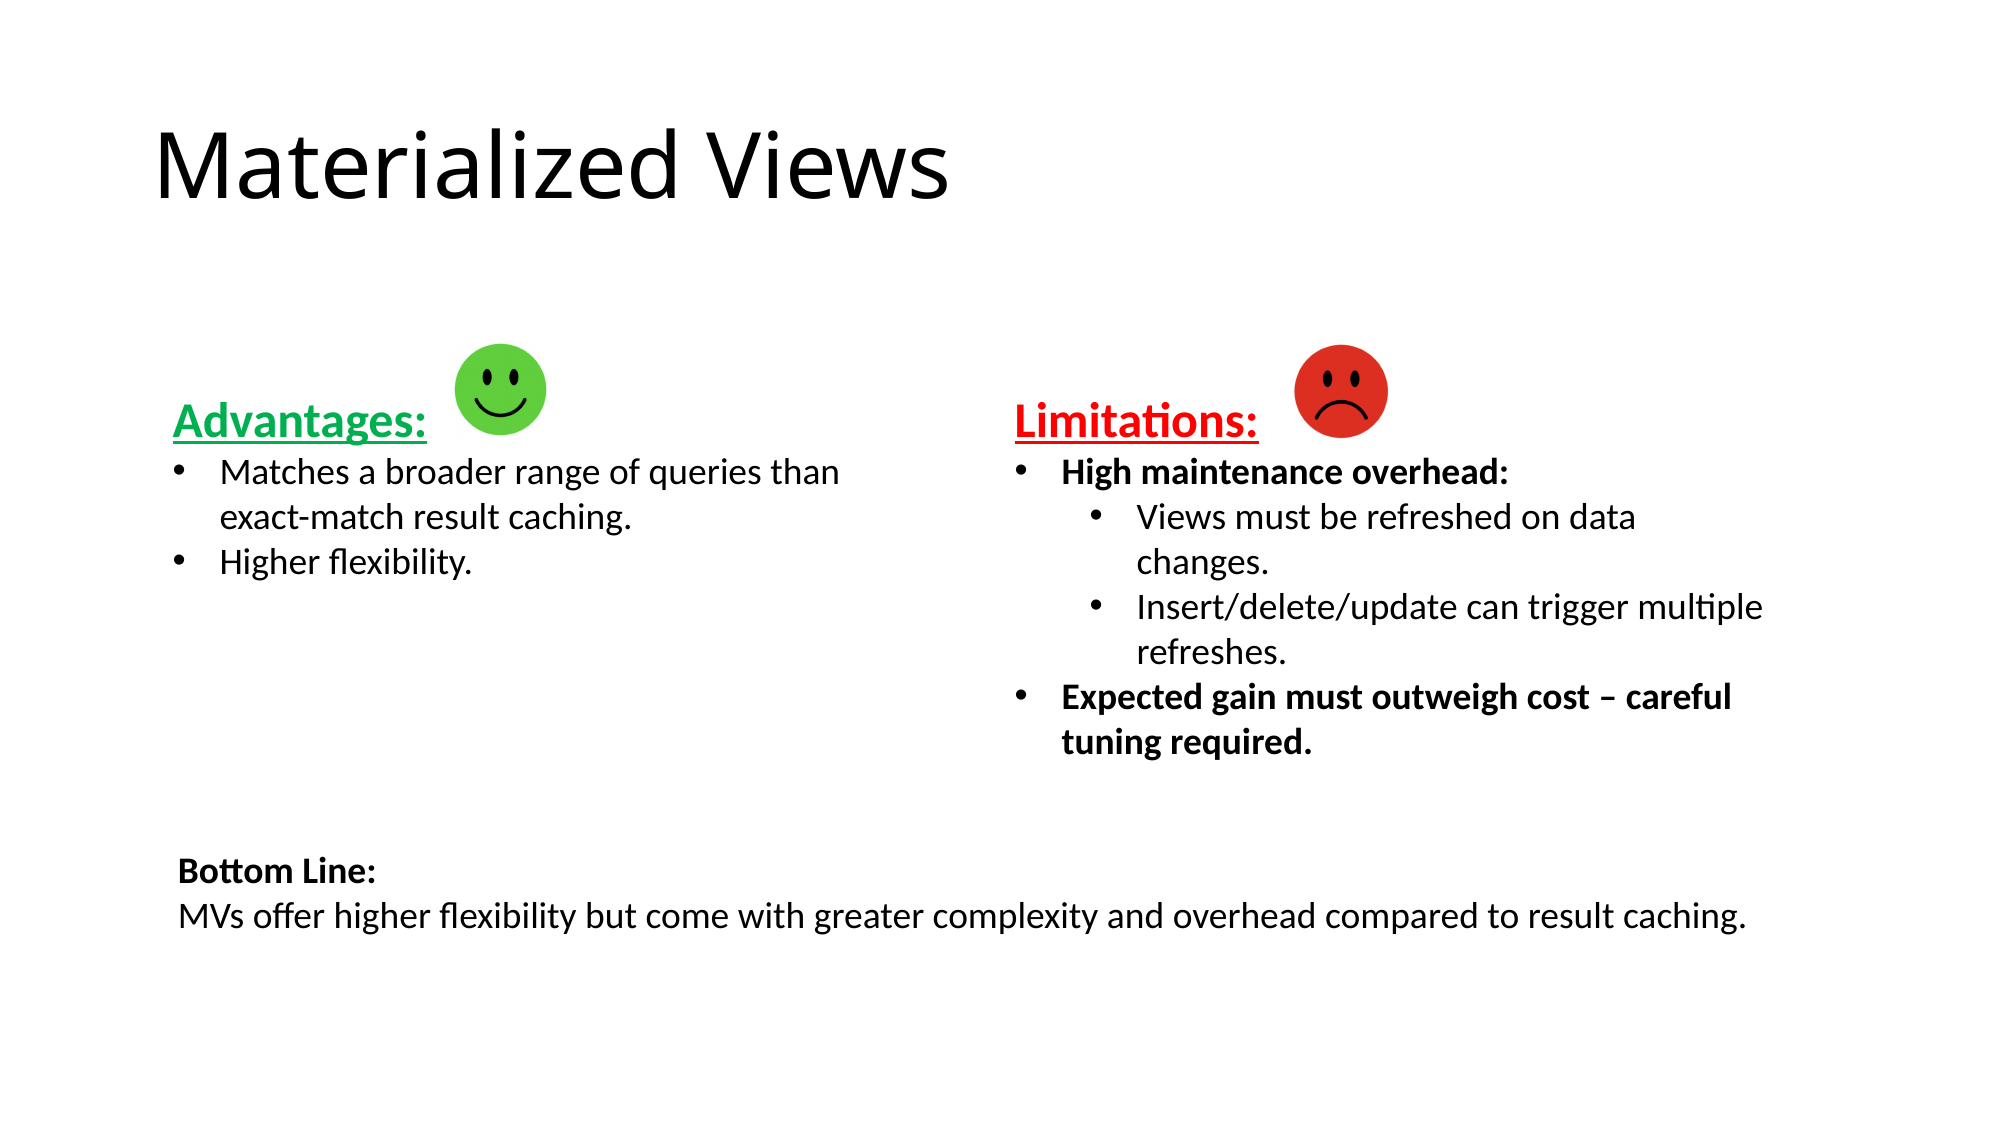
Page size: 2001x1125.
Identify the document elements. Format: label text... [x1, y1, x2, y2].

text_box Advantages: Matches a broader range of queries than exact-match result caching. Higher flexibility. [157, 379, 938, 590]
picture [453, 339, 548, 441]
picture [1293, 338, 1390, 441]
title Materialized Views [137, 59, 1863, 278]
text_box Bottom Line: MVs offer higher flexibility but come with greater complexity and overhead compared to result caching. [163, 838, 1765, 944]
text_box Limitations: High maintenance overhead: Views must be refreshed on data changes. Insert/delete/update can trigger multiple refreshes. Expected gain must outweigh cost – careful tuning required. [999, 379, 1780, 770]
